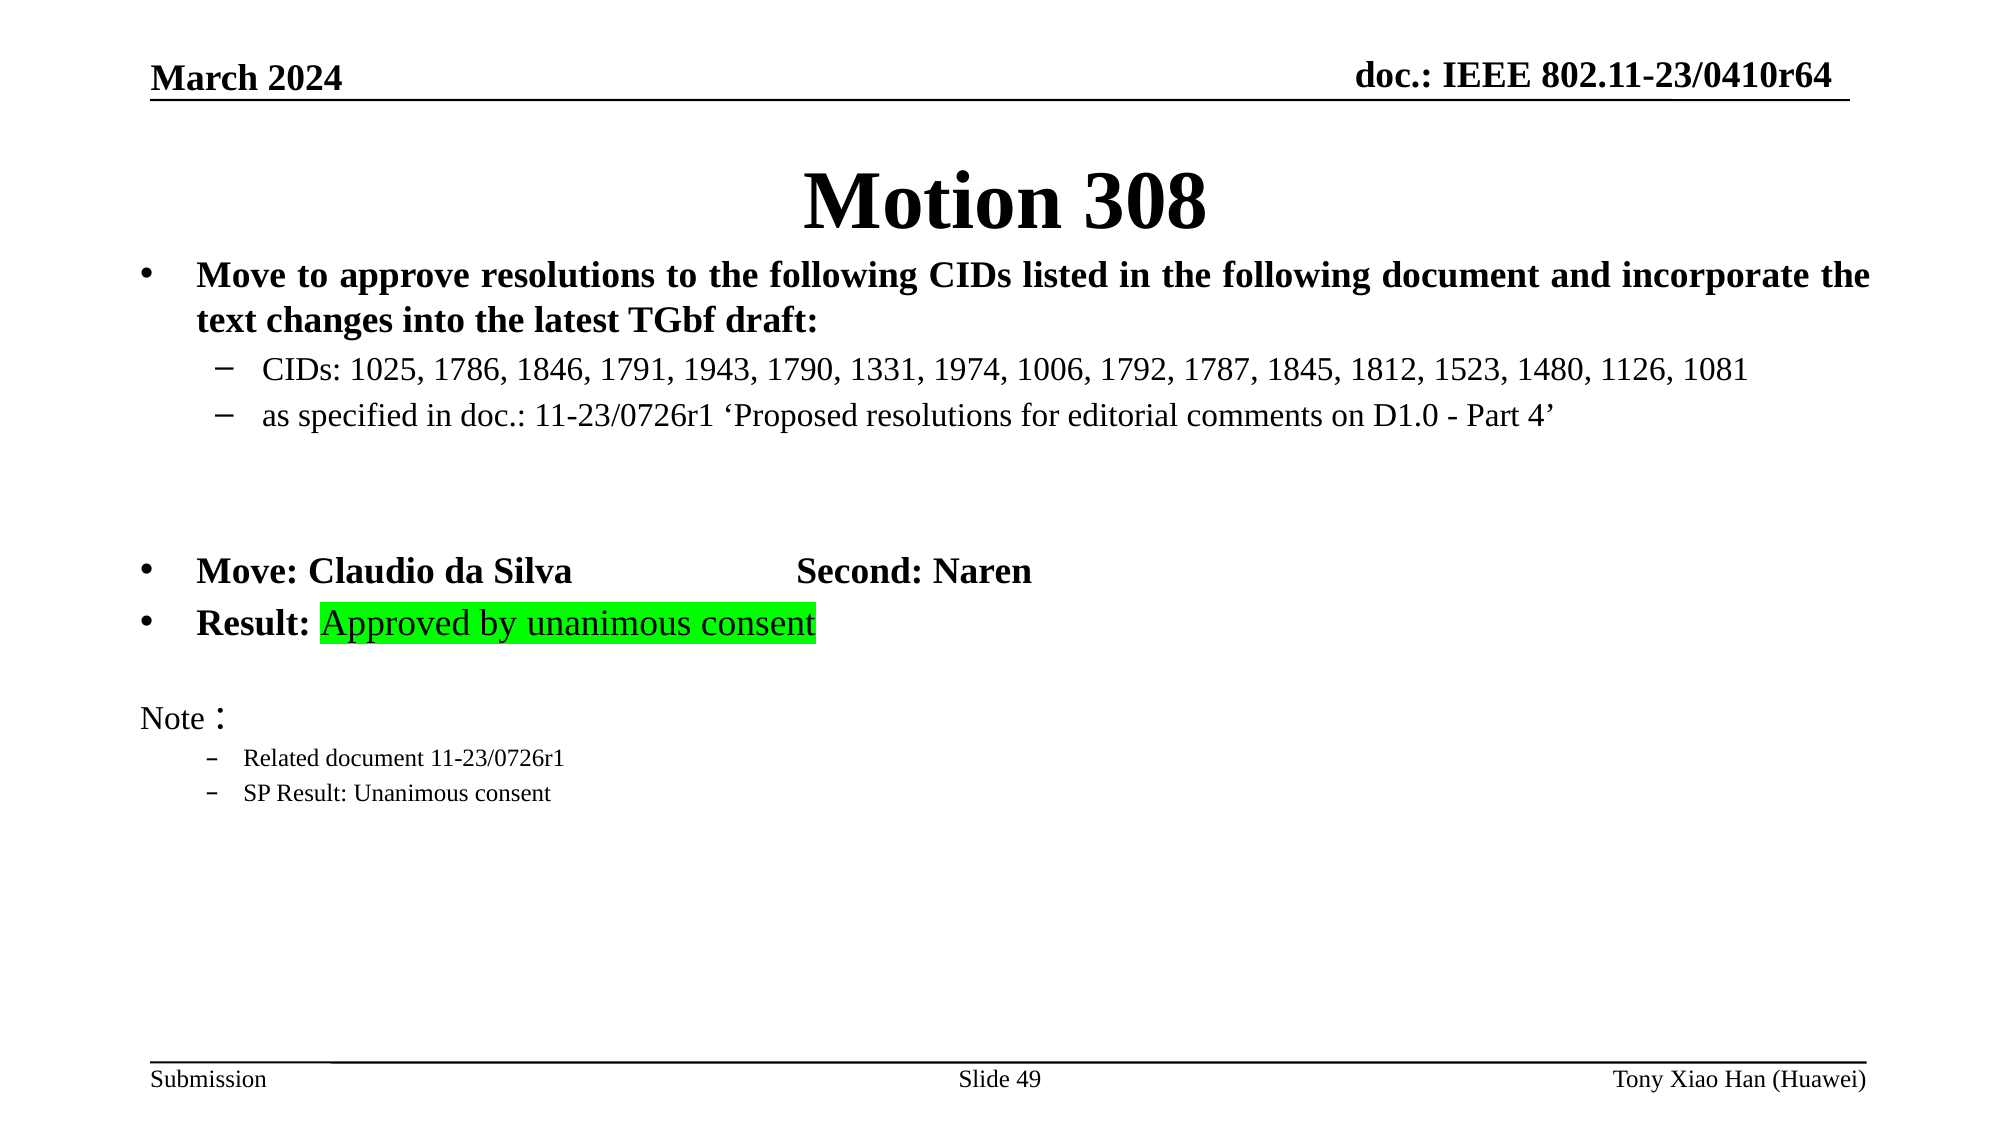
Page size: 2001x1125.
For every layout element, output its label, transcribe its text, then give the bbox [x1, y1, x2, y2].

text_box Motion 308 [368, 137, 1644, 212]
text_box Move to approve resolutions to the following CIDs listed in the following document and incorporate the text changes into the latest TGbf draft: CIDs: 1025, 1786, 1846, 1791, 1943, 1790, 1331, 1974, 1006, 1792, 1787, 1845, 1812, 1523, 1480, 1126, 1081 as specified in doc.: 11-23/0726r1 ‘Proposed resolutions for editorial comments on D1.0 - Part 4’ Move: Claudio da Silva Second: Naren Result: Approved by unanimous consent Note： Related document 11-23/0726r1 SP Result: Unanimous consent [125, 212, 1888, 900]
